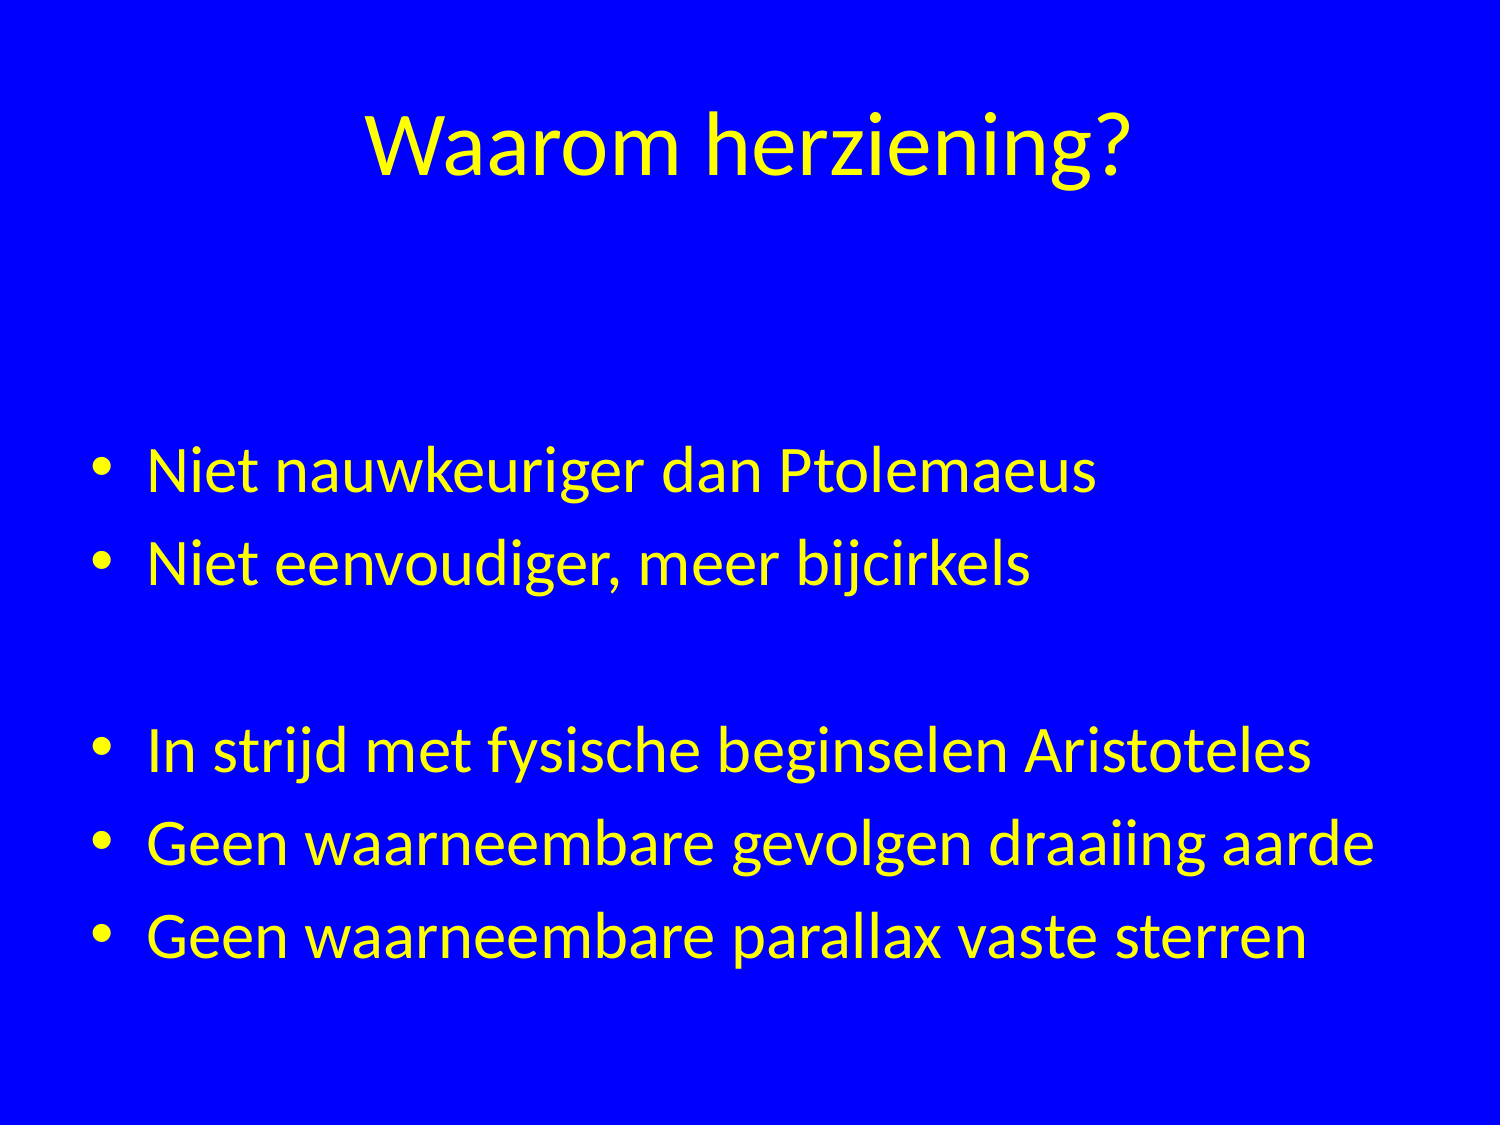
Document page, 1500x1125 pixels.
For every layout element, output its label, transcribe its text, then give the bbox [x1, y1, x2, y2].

list Niet nauwkeuriger dan Ptolemaeus Niet eenvoudiger, meer bijcirkels In strijd met fysische beginselen Aristoteles Geen waarneembare gevolgen draaiing aarde Geen waarneembare parallax vaste sterren [75, 324, 1436, 1024]
title Waarom herziening? [75, 45, 1425, 233]
